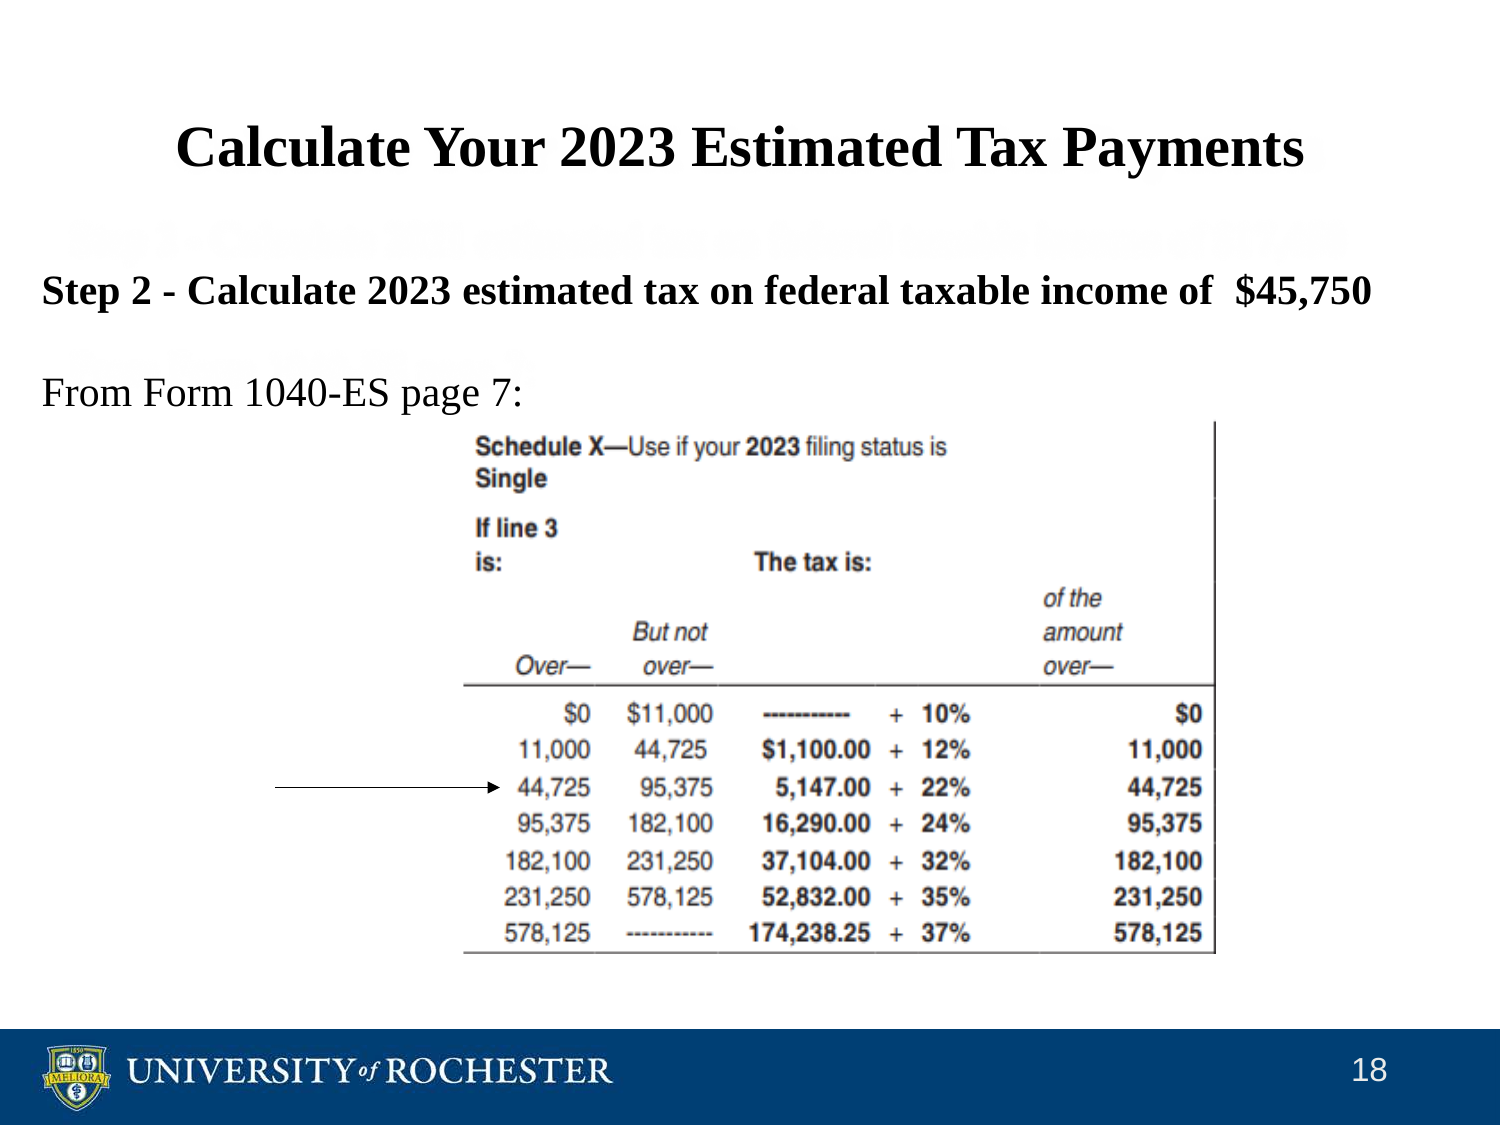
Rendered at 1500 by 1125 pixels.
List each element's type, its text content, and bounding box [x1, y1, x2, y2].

text_box [37, 188, 1378, 432]
picture [0, 1029, 1500, 1125]
slide_number 18 [1344, 1049, 1395, 1125]
picture [437, 415, 1216, 954]
title Calculate Your 2023 Estimated Tax Payments [173, 106, 1327, 188]
text_box [130, 85, 1367, 188]
text_box Step 2 - Calculate 2023 estimated tax on federal taxable income of $45,750 From Form 1040-ES page 7: [39, 260, 1378, 415]
